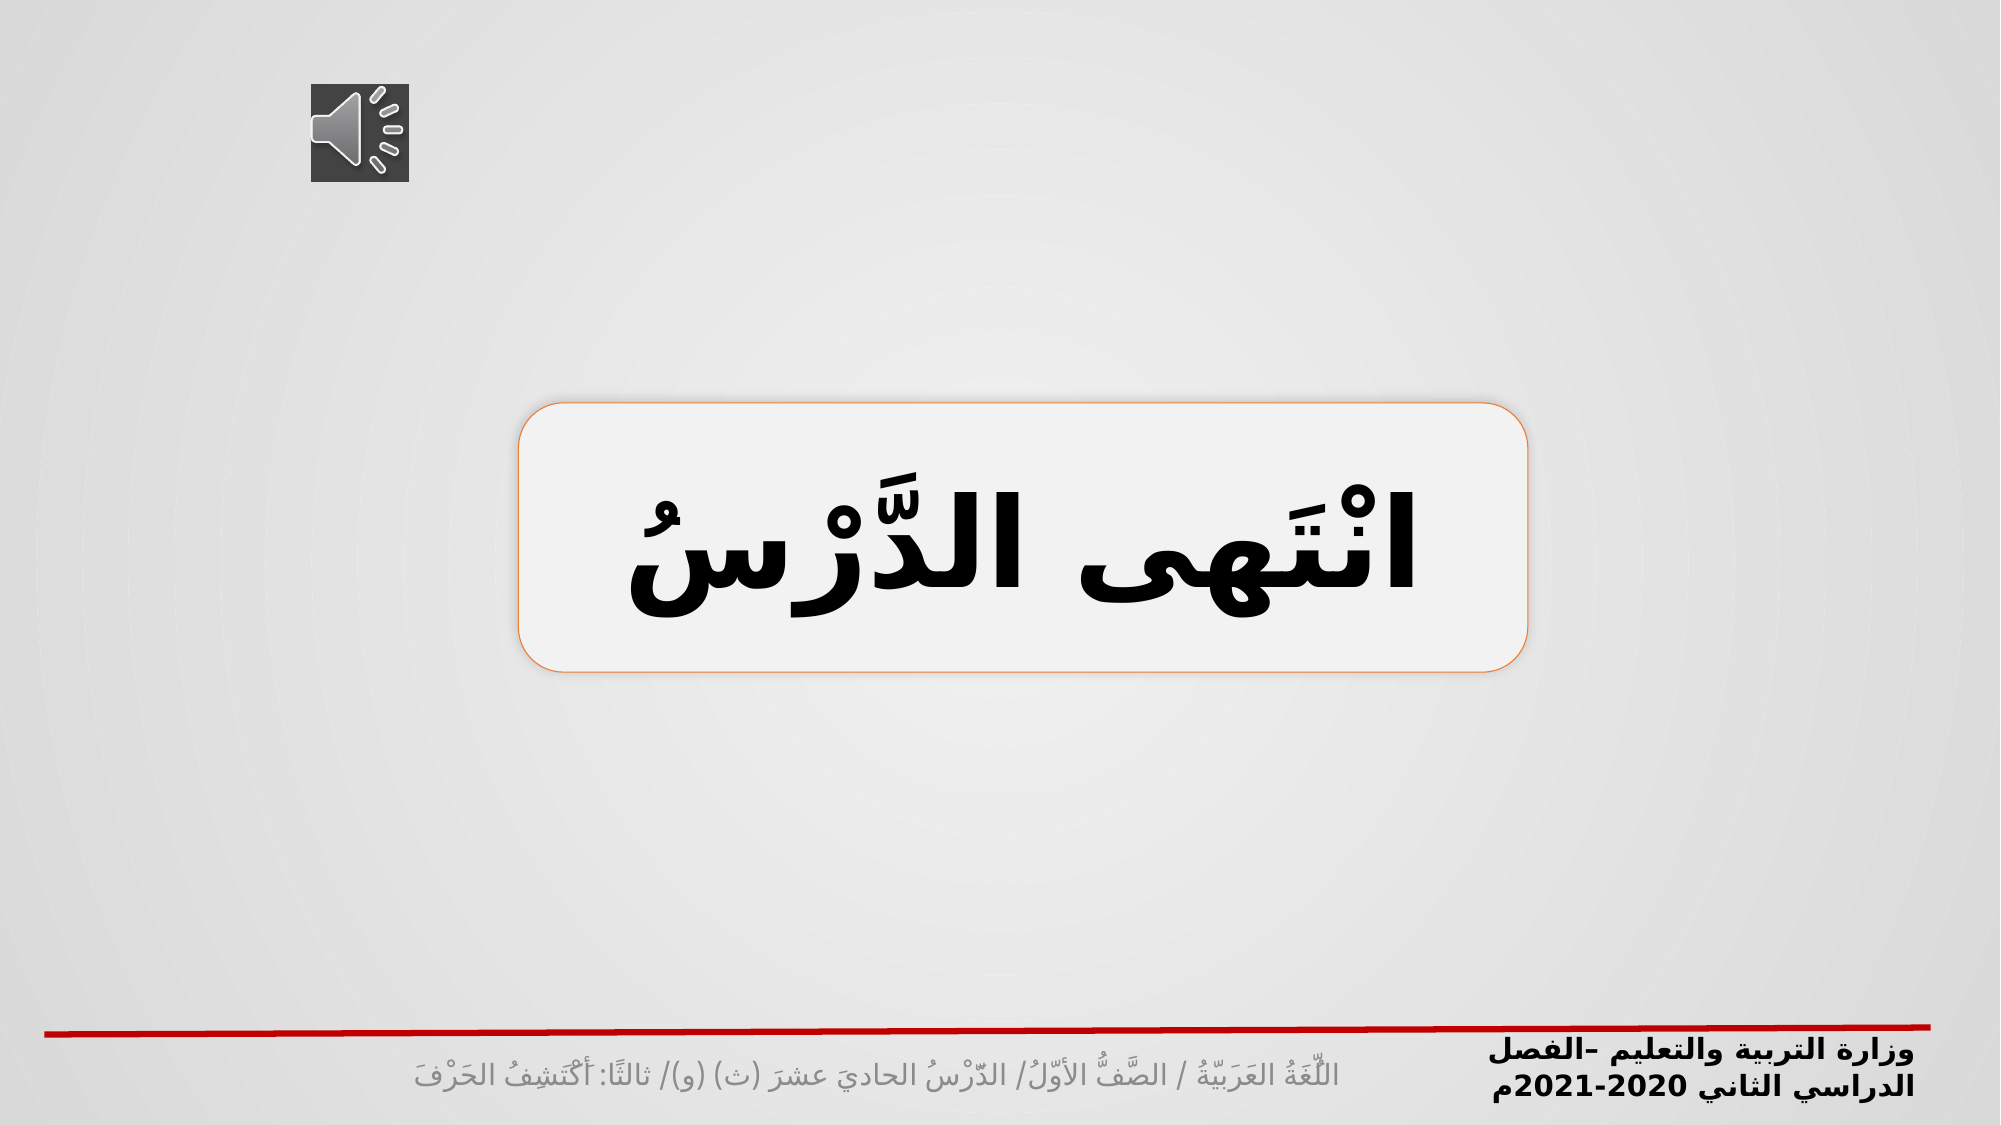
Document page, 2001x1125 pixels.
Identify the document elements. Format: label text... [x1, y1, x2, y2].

picture [309, 82, 410, 183]
text_box اللُّغَةُ العَرَبيّةُ / الصَّفُّ الأوّلُ/ الدَّرْسُ الحاديَ عشرَ (ث) (و)/ ثالثًا: أَكْتَشِفُ الحَرْفَ [378, 1043, 1378, 1104]
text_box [44, 1027, 1931, 1035]
text_box انْتَهى الدَّرْسُ [517, 402, 1529, 673]
text_box وزارة التربية والتعليم –الفصل الدراسي الثاني 2020-2021م [1369, 1035, 1931, 1097]
